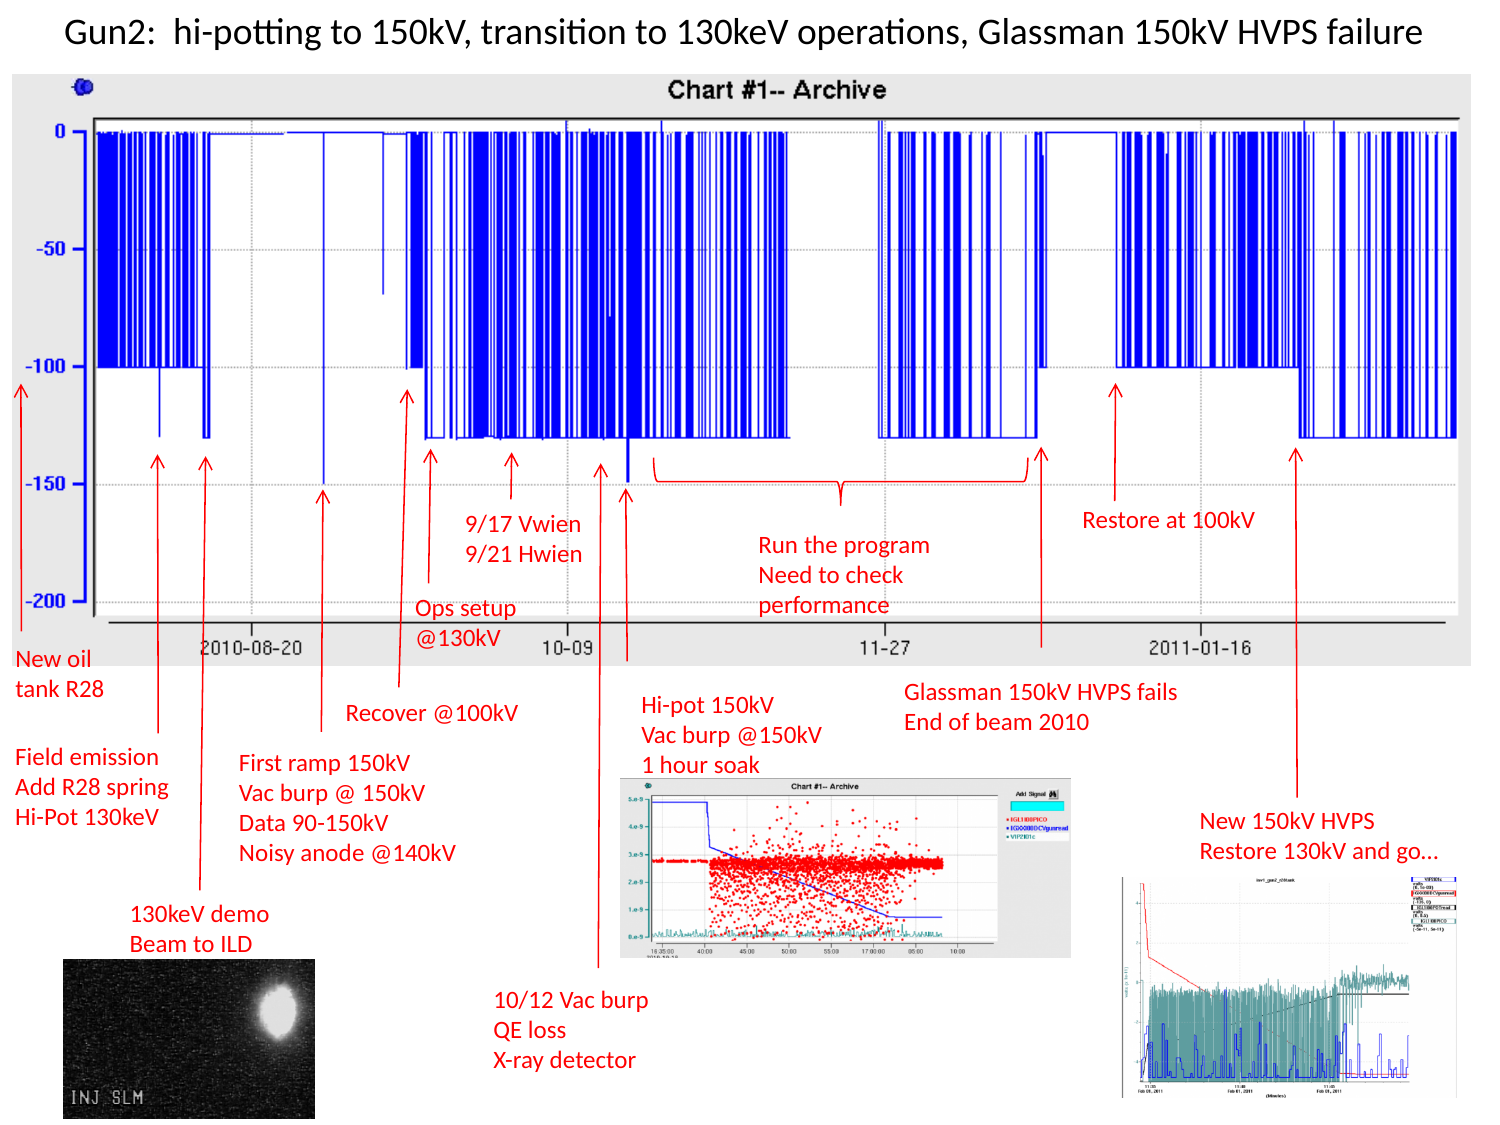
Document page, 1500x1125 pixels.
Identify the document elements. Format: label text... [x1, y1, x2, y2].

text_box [597, 462, 601, 969]
picture [12, 74, 1471, 666]
text_box Recover @100kV [330, 689, 534, 735]
text_box Hi-pot 150kV Vac burp @150kV 1 hour soak [626, 681, 840, 776]
picture [63, 959, 315, 1119]
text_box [398, 388, 408, 688]
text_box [199, 455, 206, 891]
text_box Glassman 150kV HVPS fails End of beam 2010 [889, 674, 1202, 744]
text_box New 150kV HVPS Restore 130kV and go… [1184, 797, 1471, 902]
text_box 130keV demo Beam to ILD [114, 890, 285, 957]
picture [619, 778, 1071, 958]
text_box 10/12 Vac burp QE loss X-ray detector [478, 976, 665, 1081]
picture [1121, 877, 1457, 1099]
text_box Field emission Add R28 spring Hi-Pot 130keV [0, 733, 185, 839]
text_box First ramp 150kV Vac burp @ 150kV Data 90-150kV Noisy anode @140kV [224, 738, 472, 874]
text_box Gun2: hi-potting to 150kV, transition to 130keV operations, Glassman 150kV HVPS failure [49, 0, 1440, 60]
text_box New oil tank R28 [0, 634, 120, 710]
